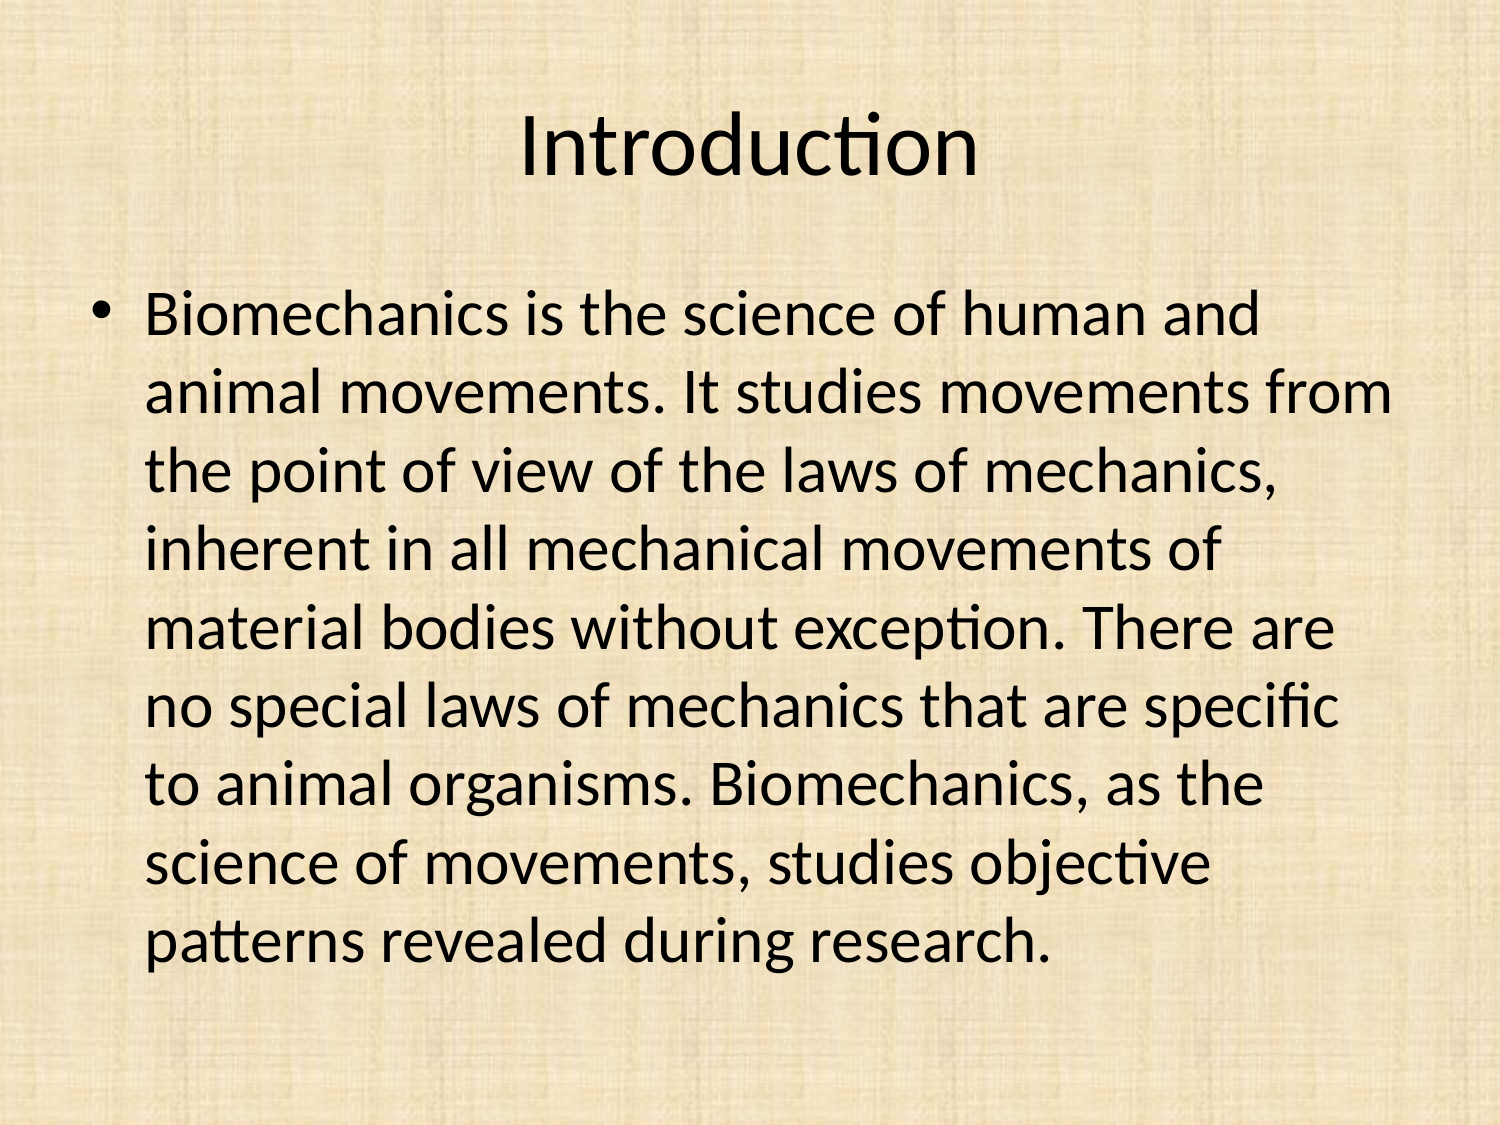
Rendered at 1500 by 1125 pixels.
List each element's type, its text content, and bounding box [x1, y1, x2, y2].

title Introduction [75, 45, 1425, 233]
list Biomechanics is the science of human and animal movements. It studies movements from the point of view of the laws of mechanics, inherent in all mechanical movements of material bodies without exception. There are no special laws of mechanics that are specific to animal organisms. Biomechanics, as the science of movements, studies objective patterns revealed during research. [75, 262, 1425, 1005]
